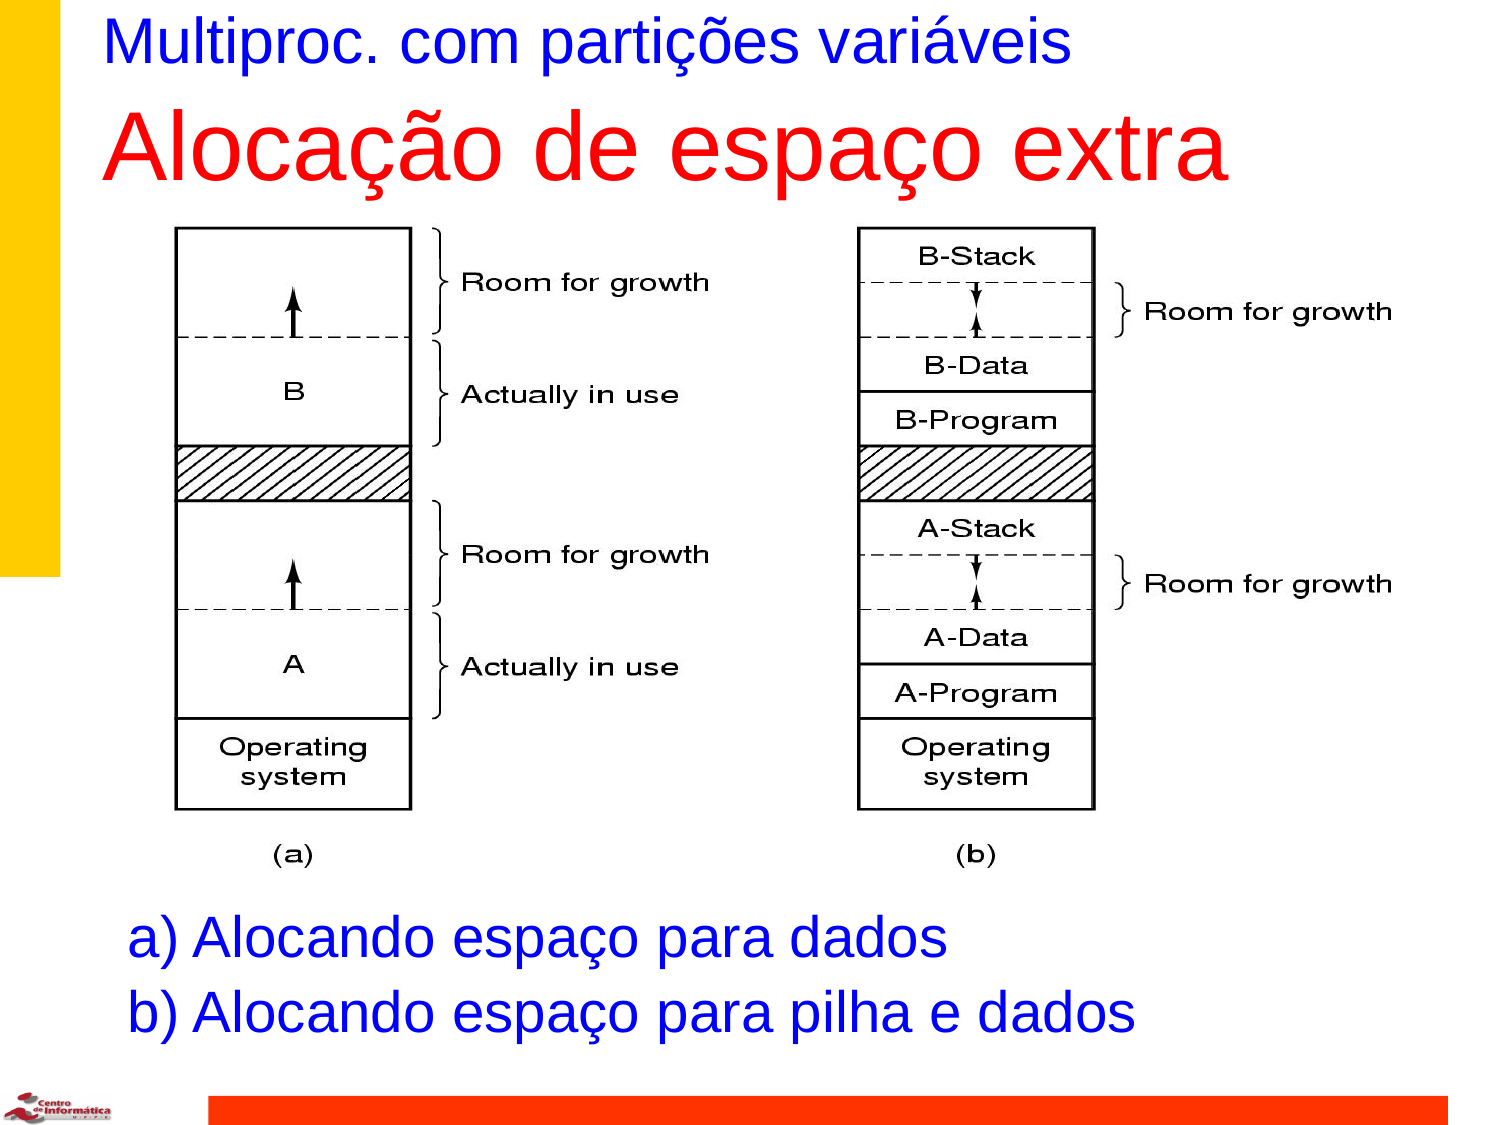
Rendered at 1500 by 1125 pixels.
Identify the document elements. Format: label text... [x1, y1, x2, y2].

title Multiproc. com partições variáveis Alocação de espaço extra [87, 0, 1476, 146]
list a) Alocando espaço para dados b) Alocando espaço para pilha e dados [112, 899, 1500, 1063]
picture [172, 203, 1401, 889]
picture [0, 1091, 113, 1125]
